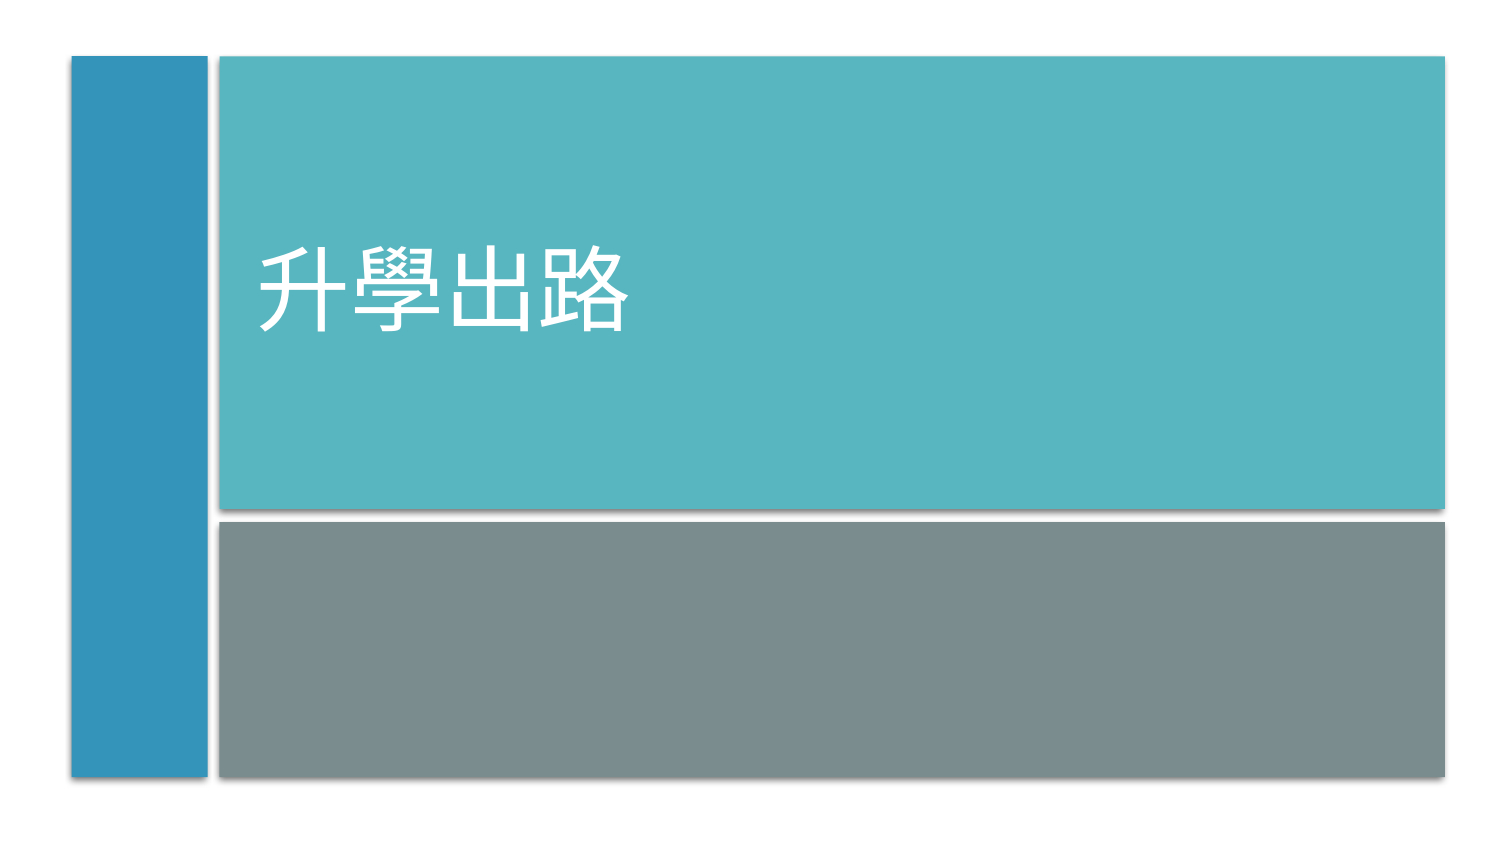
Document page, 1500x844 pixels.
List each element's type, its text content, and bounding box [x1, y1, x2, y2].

text_box [0, 0, 1500, 844]
text_box 升學出路 [241, 82, 1174, 492]
text_box [218, 521, 1446, 778]
text_box [218, 55, 1446, 510]
text_box [70, 55, 209, 778]
